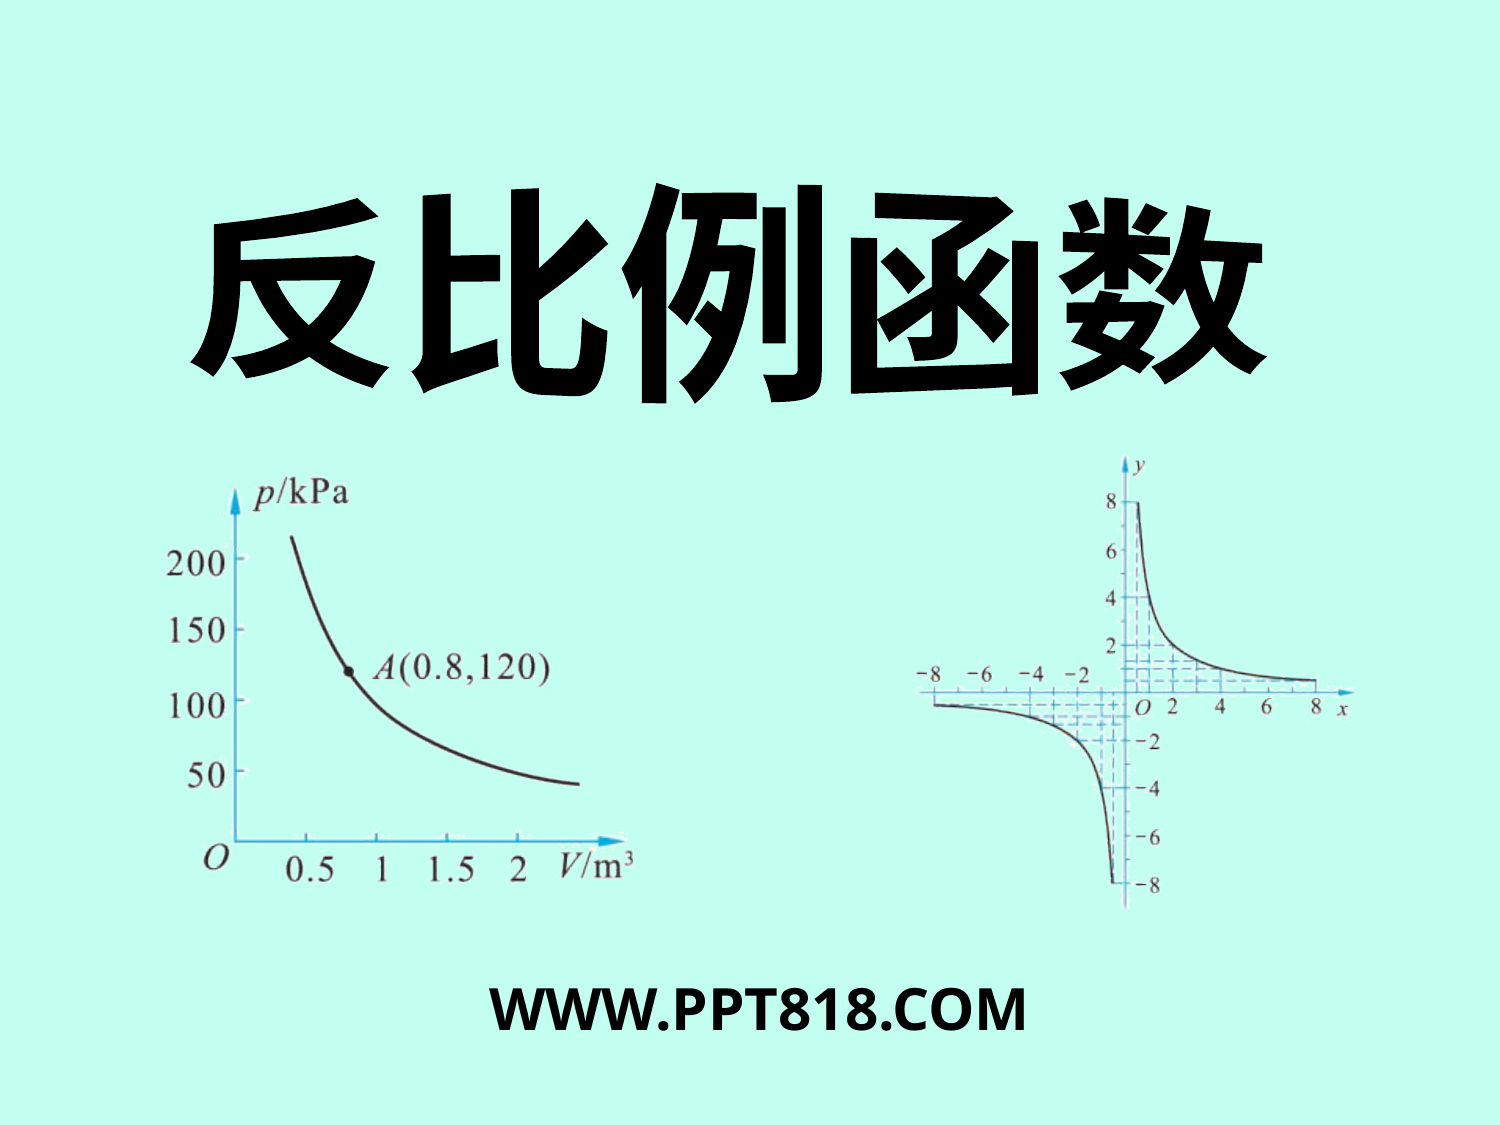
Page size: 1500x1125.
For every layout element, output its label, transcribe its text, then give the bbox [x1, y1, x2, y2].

text_box WWW.PPT818.COM [418, 957, 1101, 1050]
picture [915, 447, 1356, 909]
picture [165, 466, 639, 891]
